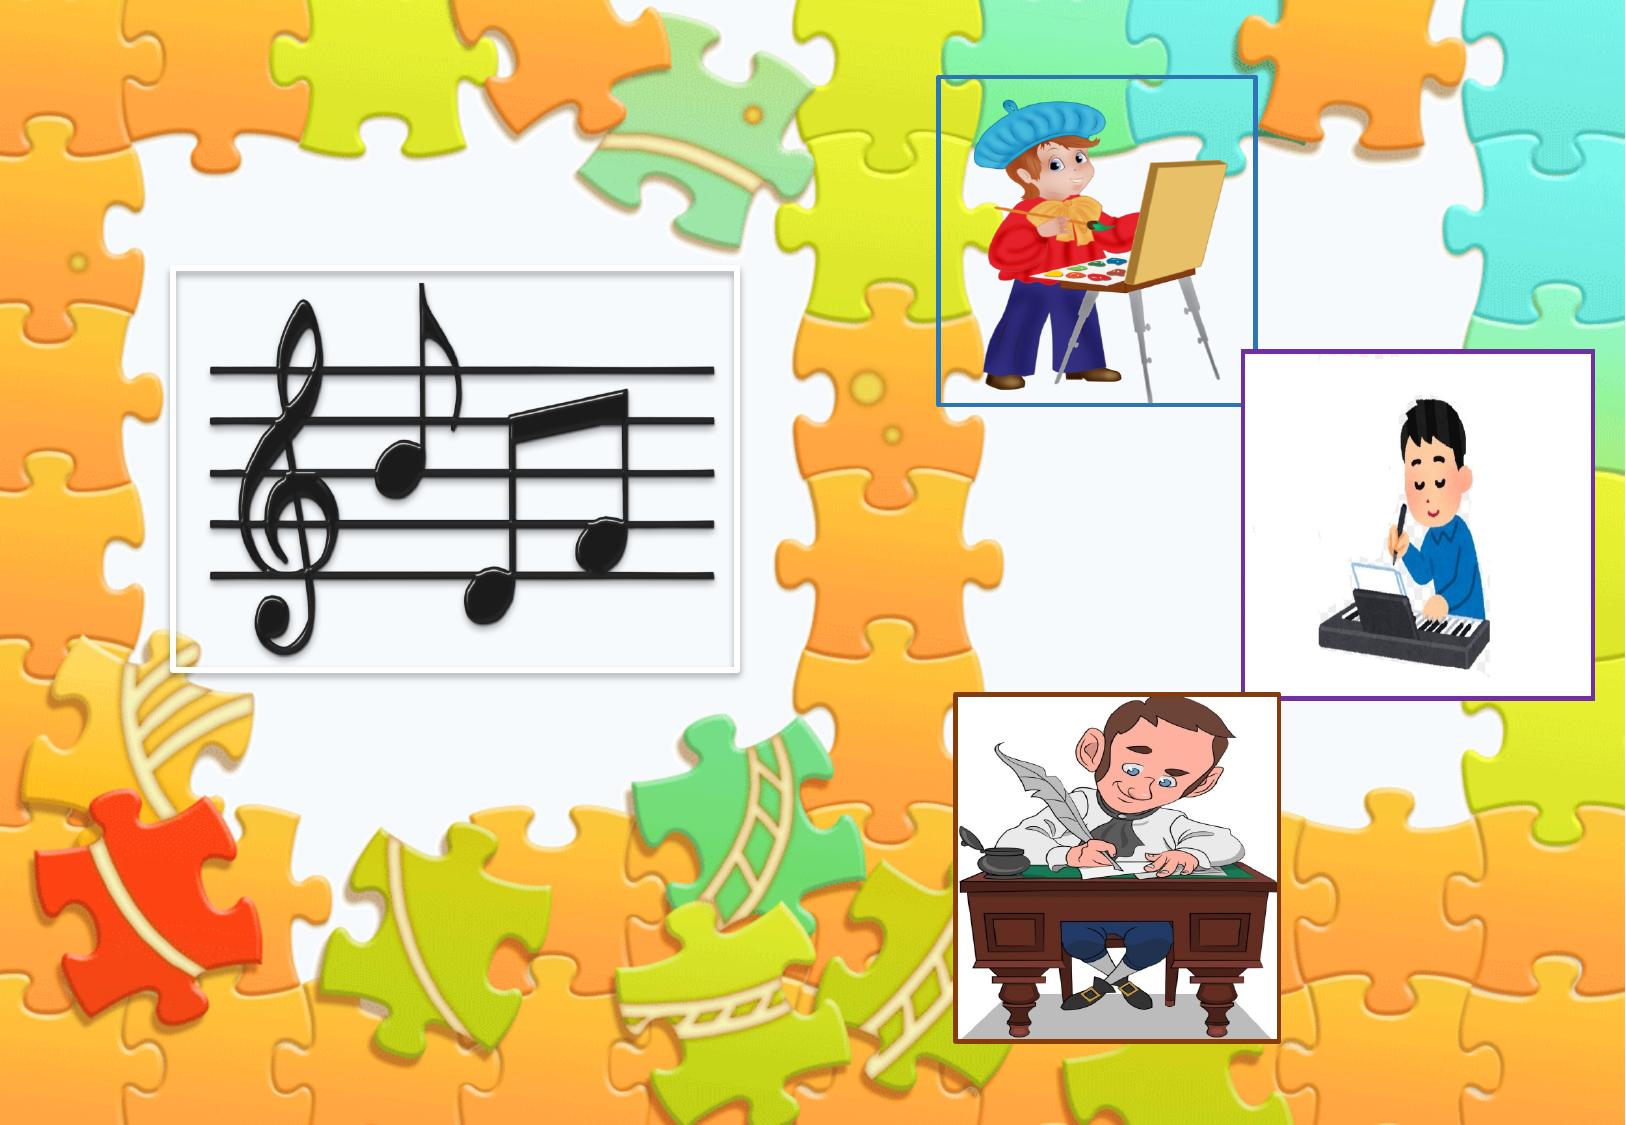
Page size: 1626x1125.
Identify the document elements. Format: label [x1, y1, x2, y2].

text_box [1242, 350, 1594, 699]
text_box [938, 77, 1256, 405]
picture [0, 0, 1625, 1125]
text_box [955, 694, 1280, 1042]
title [170, 265, 740, 673]
